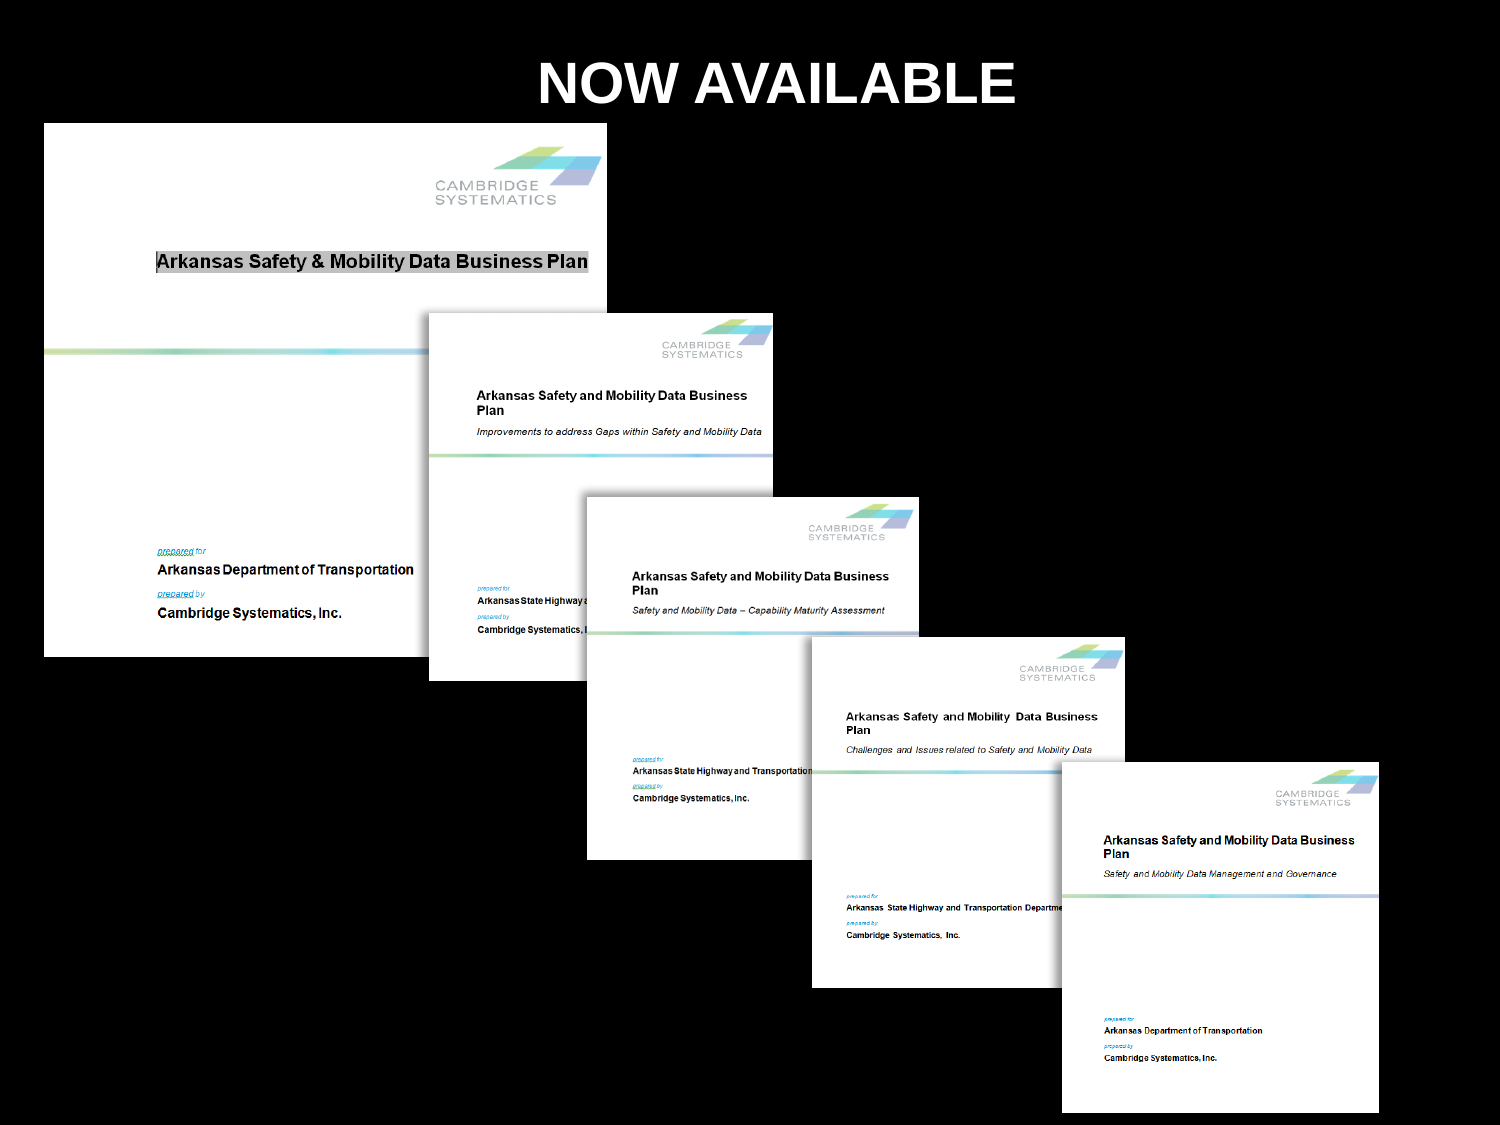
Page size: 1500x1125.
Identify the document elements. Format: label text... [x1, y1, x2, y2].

text_box NOW AVAILABLE [87, 37, 1468, 123]
picture [43, 123, 1379, 1113]
